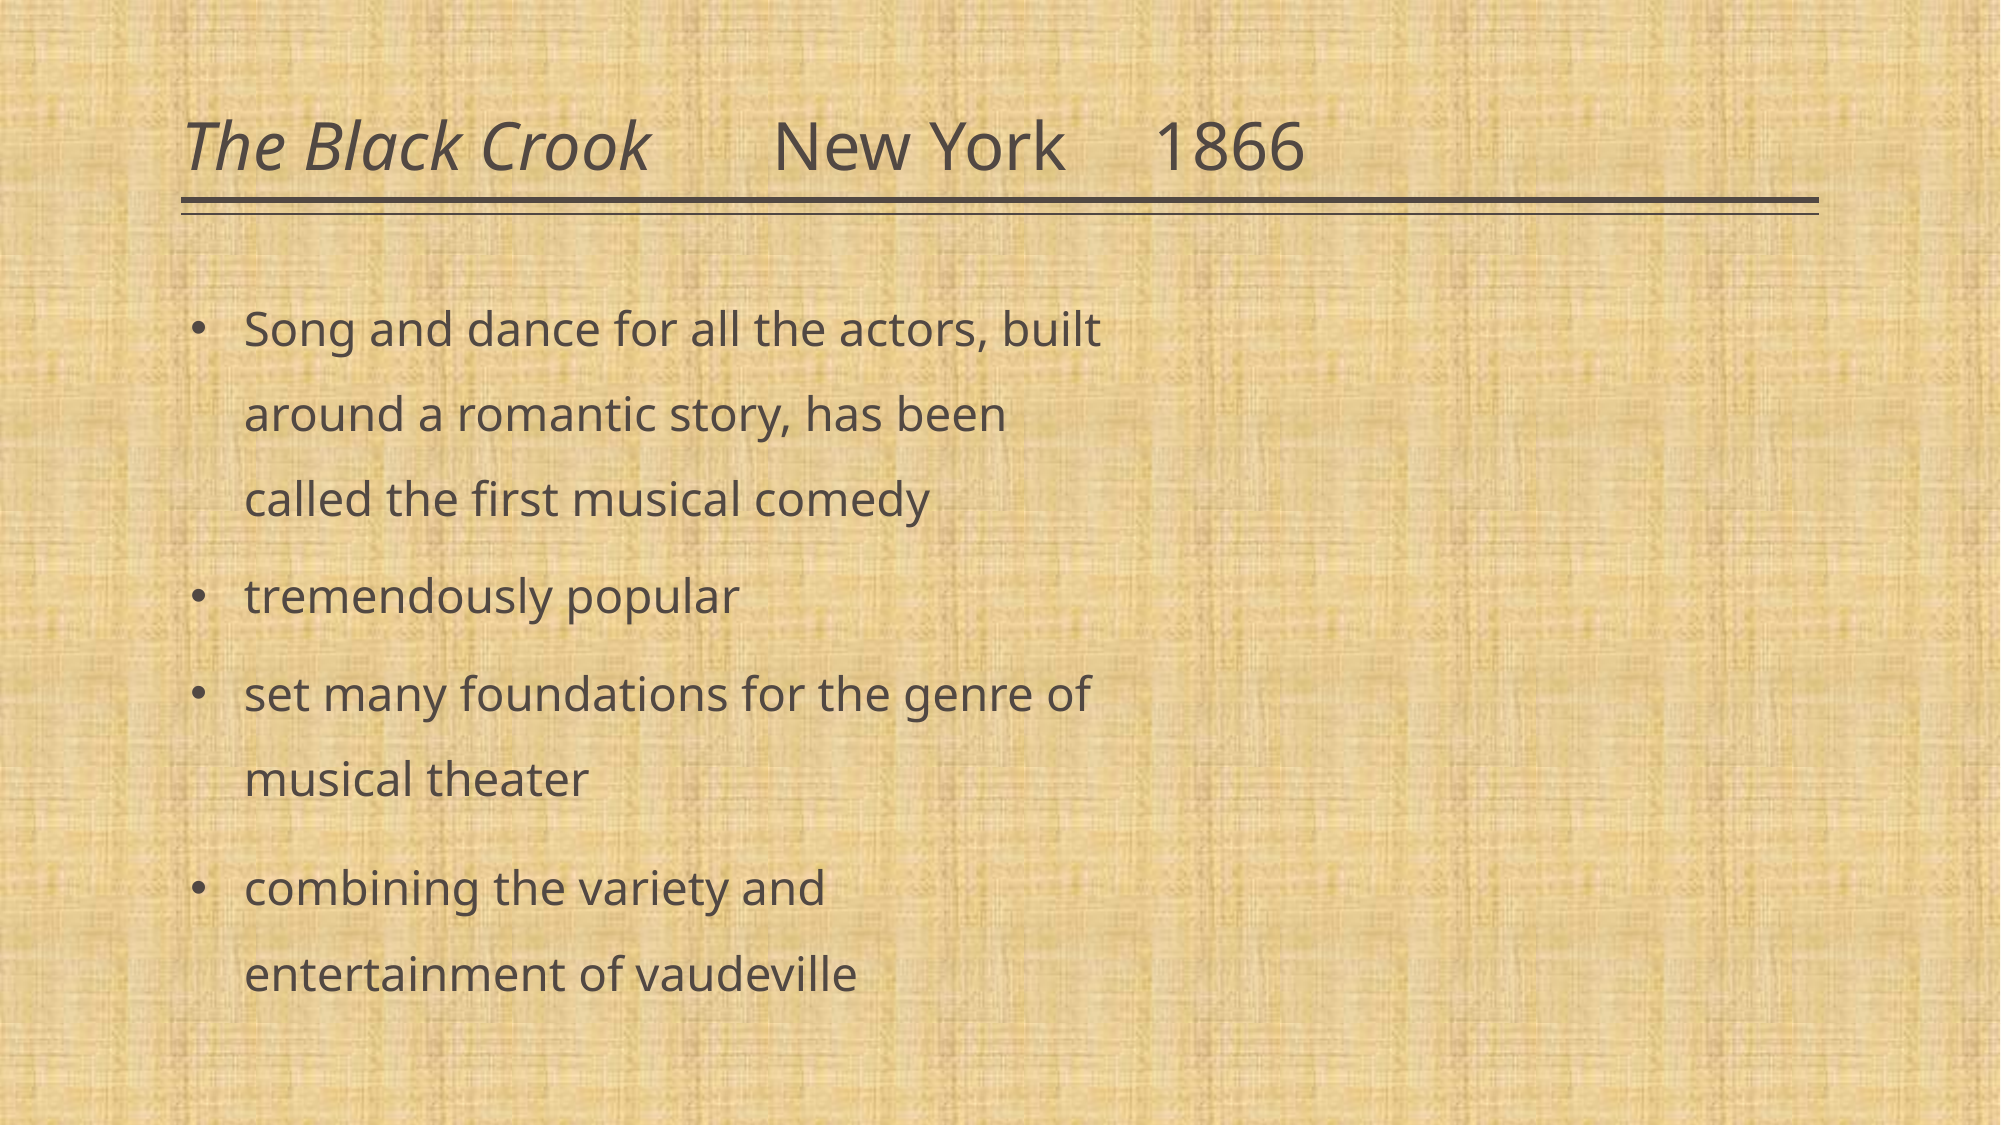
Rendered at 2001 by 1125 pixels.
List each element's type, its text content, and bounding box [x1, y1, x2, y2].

picture [0, 0, 2001, 1125]
list Song and dance for all the actors, built around a romantic story, has been called the first musical comedy tremendously popular set many foundations for the genre of musical theater combining the variety and entertainment of vaudeville [181, 262, 1116, 1013]
title The Black Crook New York 1866 [181, 12, 1819, 193]
